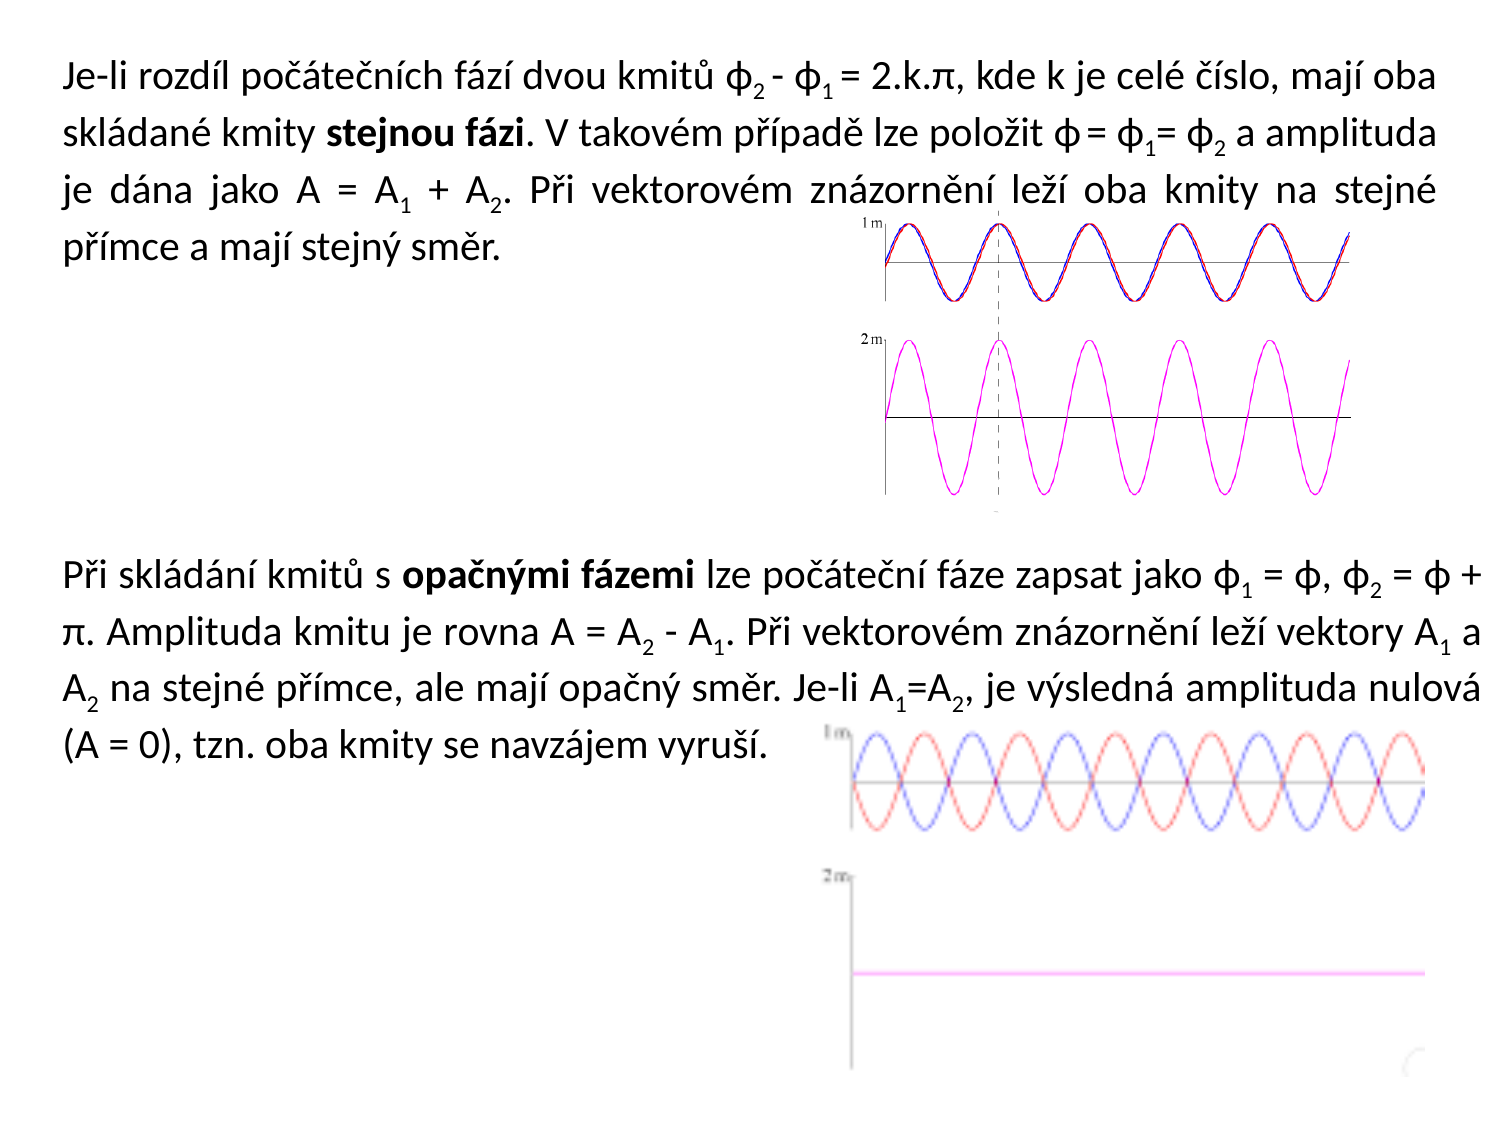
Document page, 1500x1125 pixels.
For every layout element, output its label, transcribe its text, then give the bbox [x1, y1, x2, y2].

text_box Při skládání kmitů s opačnými fázemi lze počáteční fáze zapsat jako ϕ1 = ϕ, ϕ2 = ϕ + π. Amplituda kmitu je rovna A = A2 - A1. Při vektorovém znázornění leží vektory A1 a A2 na stejné přímce, ale mají opačný směr. Je-li A1=A2, je výsledná amplituda nulová (A = 0), tzn. oba kmity se navzájem vyruší. [47, 539, 1497, 775]
text_box Je-li rozdíl počátečních fází dvou kmitů ϕ2 - ϕ1 = 2.k.π, kde k je celé číslo, mají oba skládané kmity stejnou fázi. V takovém případě lze položit ϕ = ϕ1= ϕ2 a amplituda je dána jako A = A1 + A2. Při vektorovém znázornění leží oba kmity na stejné přímce a mají stejný směr. [47, 40, 1453, 276]
picture [804, 713, 1425, 1077]
picture [847, 206, 1353, 514]
